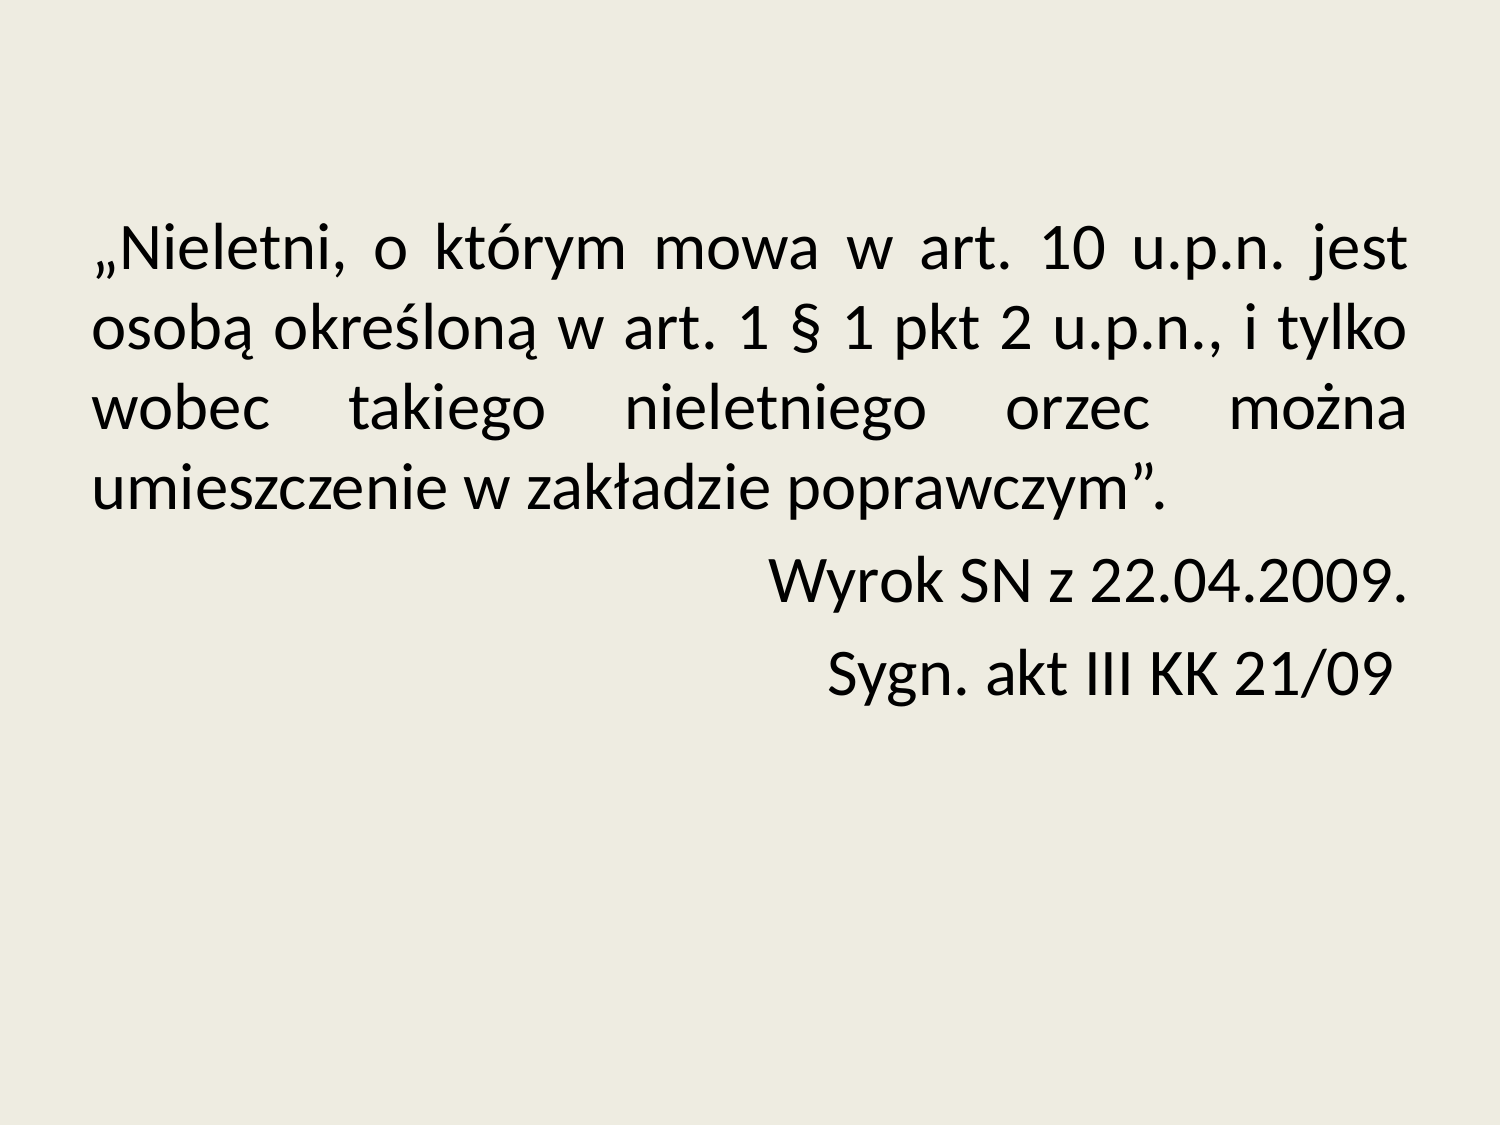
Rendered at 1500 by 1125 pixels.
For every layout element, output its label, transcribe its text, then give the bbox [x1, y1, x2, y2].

list „Nieletni, o którym mowa w art. 10 u.p.n. jest osobą określoną w art. 1 § 1 pkt 2 u.p.n., i tylko wobec takiego nieletniego orzec można umieszczenie w zakładzie poprawczym”. Wyrok SN z 22.04.2009. Sygn. akt III KK 21/09 [76, 101, 1425, 1005]
